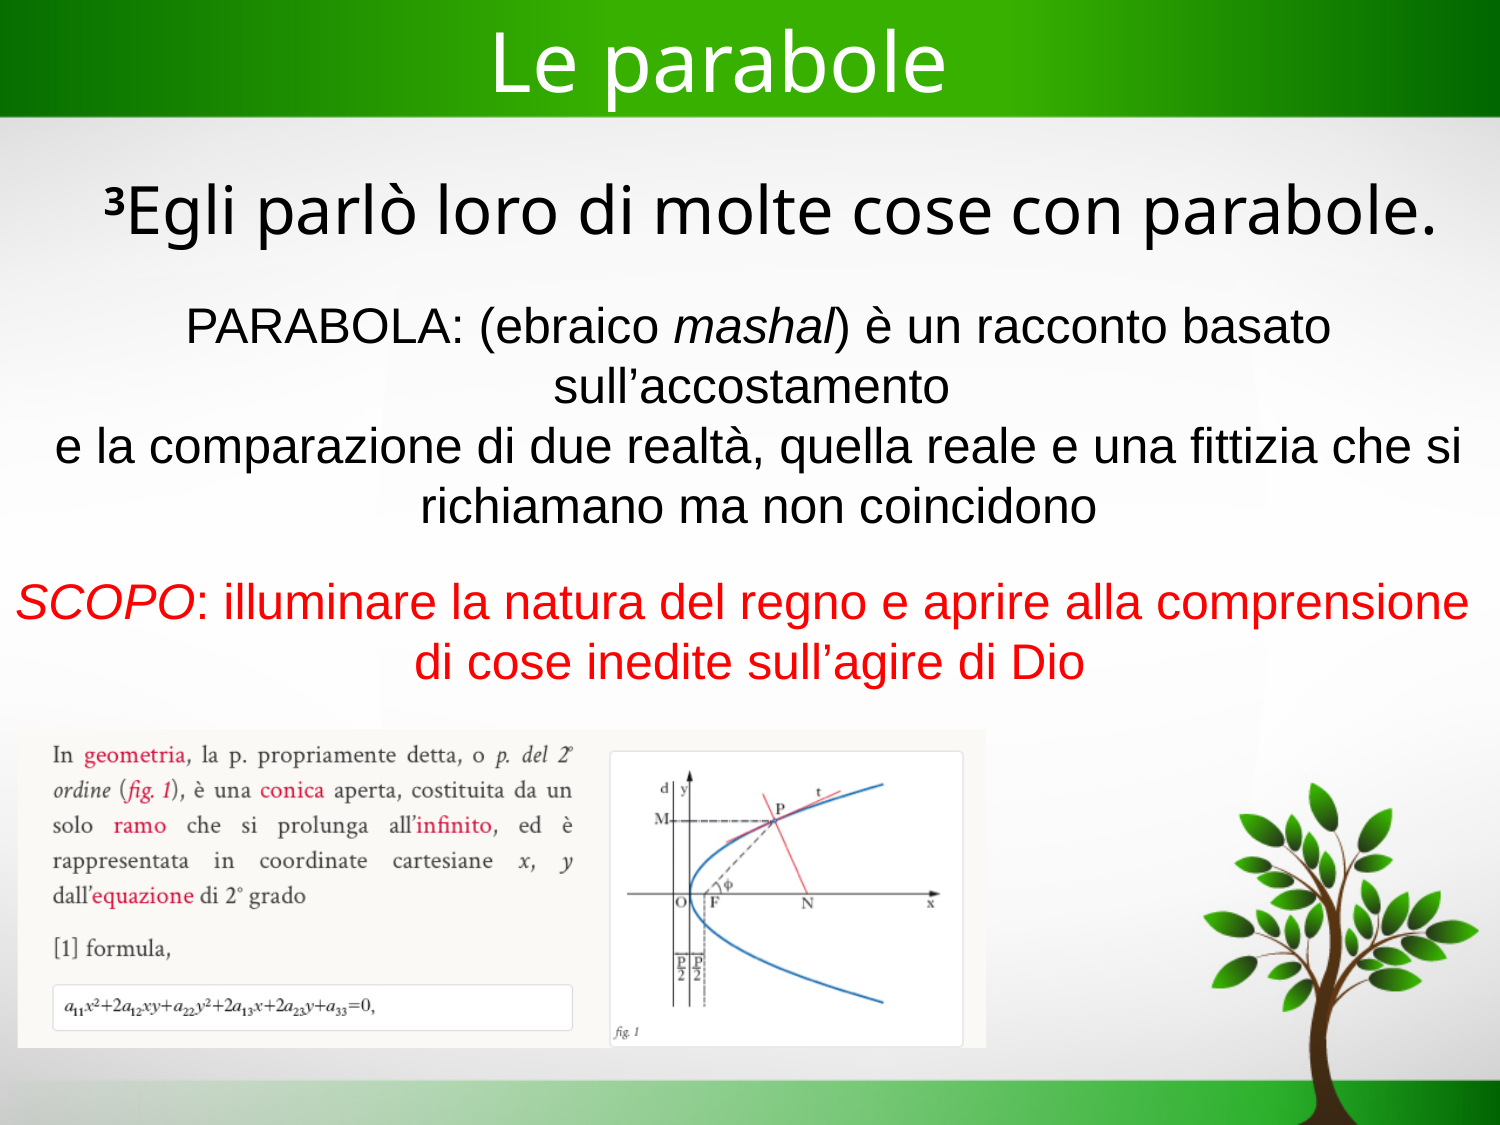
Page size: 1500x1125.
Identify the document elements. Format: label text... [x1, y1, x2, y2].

list 3Egli parlò loro di molte cose con parabole. [88, 698, 1459, 849]
picture [0, 0, 1500, 562]
text_box SCOPO: illuminare la natura del regno e aprire alla comprensione di cose inedite sull’agire di Dio [0, 562, 1500, 698]
text_box Le parabole [162, 0, 1275, 118]
picture [0, 698, 1500, 1125]
list 3Egli parlò loro di molte cose con parabole. [88, 160, 1459, 285]
text_box PARABOLA: (ebraico mashal) è un racconto basato sull’accostamento e la comparazione di due realtà, quella reale e una fittizia che si richiamano ma non coincidono [17, 285, 1500, 562]
